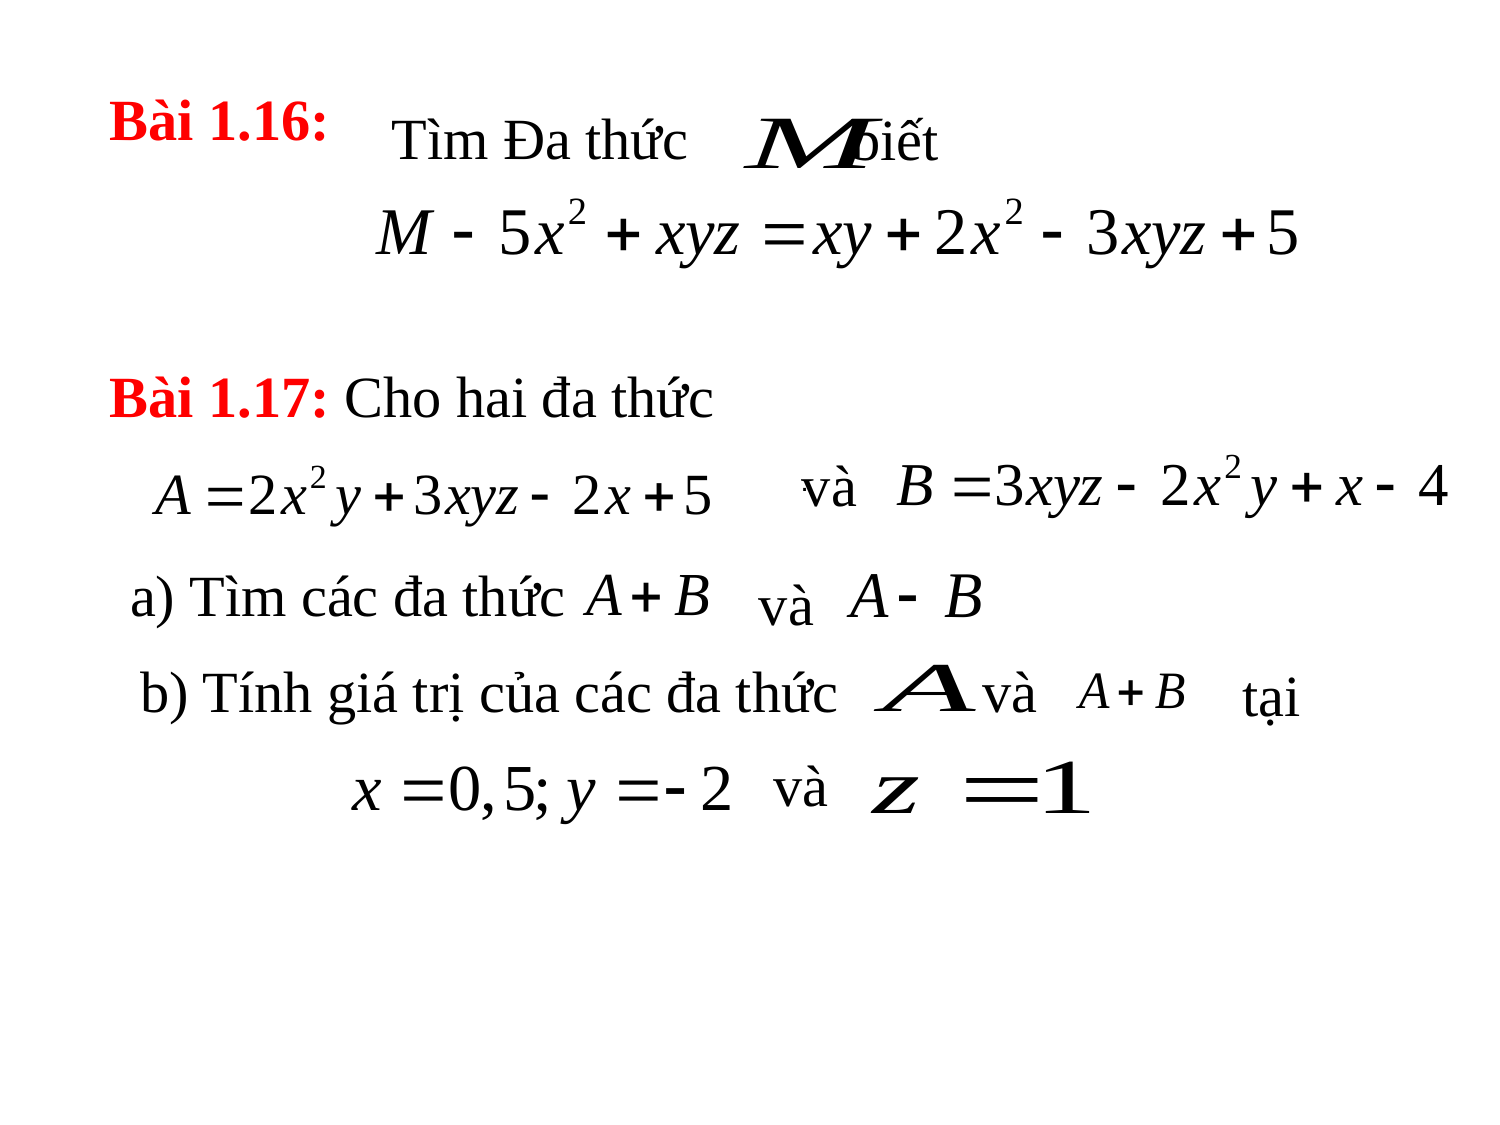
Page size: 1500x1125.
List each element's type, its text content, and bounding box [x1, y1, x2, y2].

text_box tại [1212, 651, 1331, 736]
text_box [847, 741, 1105, 827]
text_box và [744, 559, 844, 645]
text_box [1067, 660, 1198, 718]
text_box a) Tìm các đa thức [115, 550, 581, 636]
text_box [572, 559, 724, 627]
text_box . [785, 454, 849, 505]
text_box Tìm Đa thức [376, 94, 718, 179]
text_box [835, 557, 993, 629]
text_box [719, 99, 929, 180]
text_box Bài 1.17: Cho hai đa thức [94, 351, 745, 437]
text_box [885, 439, 1460, 532]
text_box và [744, 740, 846, 826]
text_box và [998, 647, 1067, 732]
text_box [338, 749, 744, 838]
text_box và [772, 440, 883, 526]
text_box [364, 181, 1307, 283]
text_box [141, 451, 722, 540]
text_box biết [836, 94, 969, 180]
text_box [847, 647, 1001, 724]
text_box Bài 1.16: [95, 75, 346, 160]
text_box b) Tính giá trị của các đa thức [125, 647, 850, 732]
